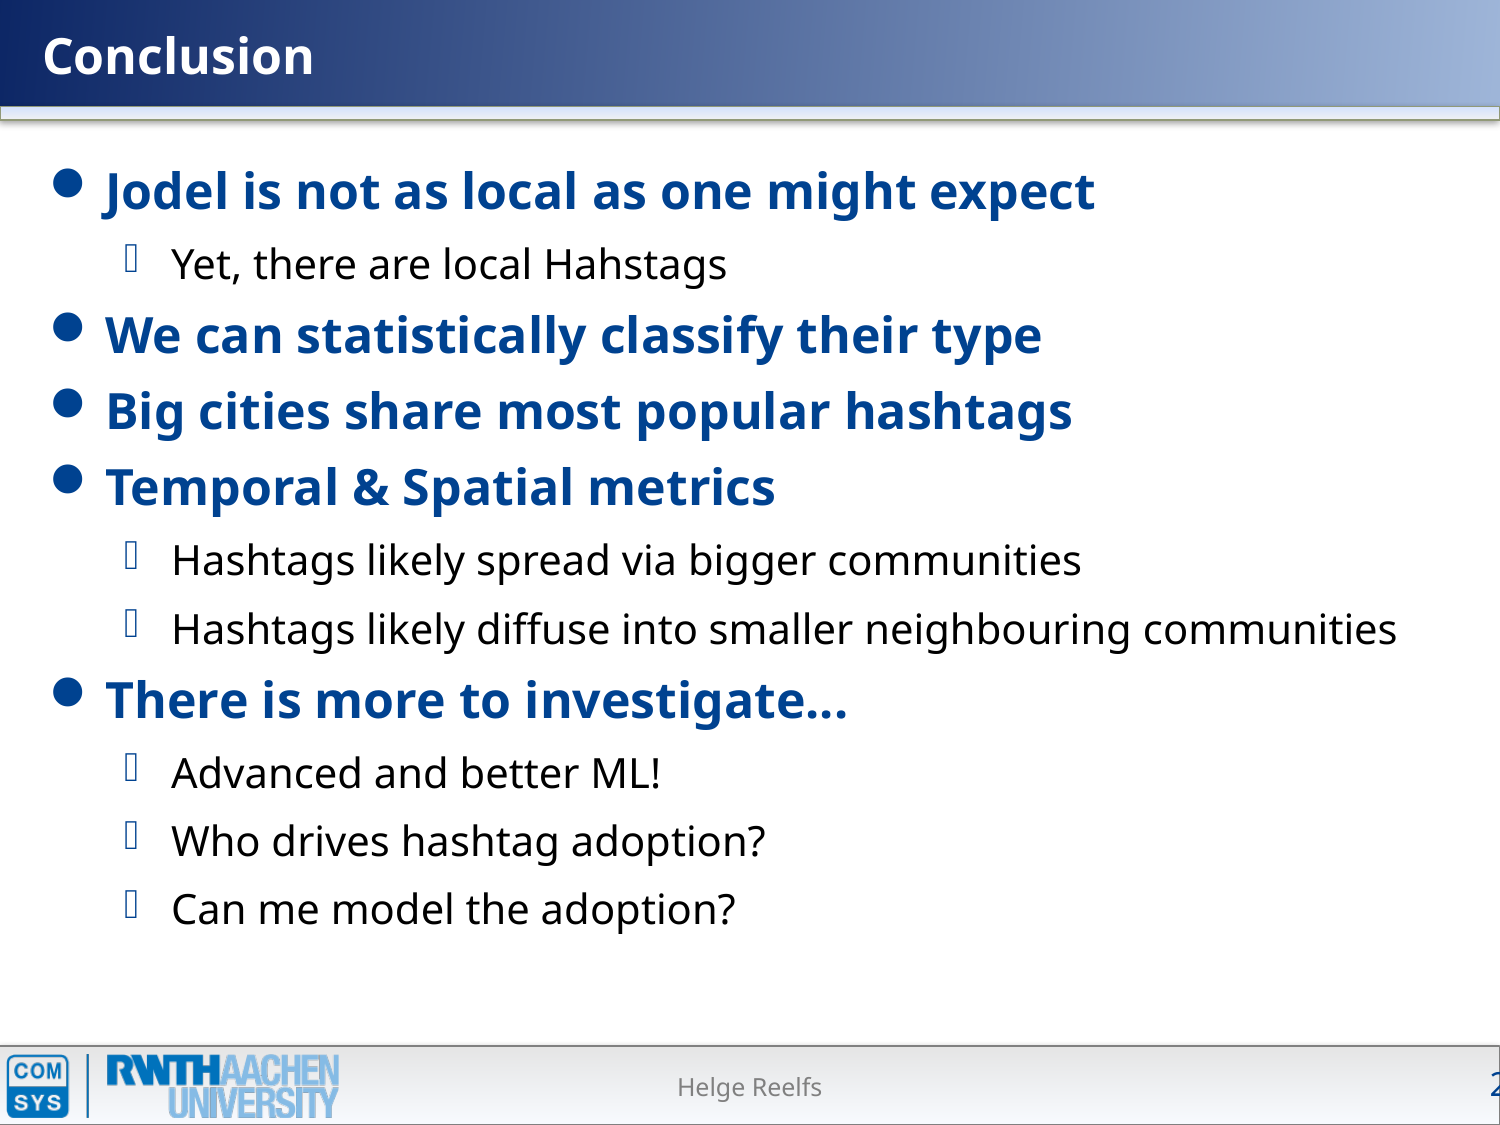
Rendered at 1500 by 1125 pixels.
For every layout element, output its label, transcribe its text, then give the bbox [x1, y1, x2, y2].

title Conclusion [27, 16, 1464, 92]
list Jodel is not as local as one might expect Yet, there are local Hahstags We can statistically classify their type Big cities share most popular hashtags Temporal & Spatial metrics Hashtags likely spread via bigger communities Hashtags likely diffuse into smaller neighbouring communities There is more to investigate... Advanced and better ML! Who drives hashtag adoption? Can me model the adoption? [33, 145, 1471, 1018]
